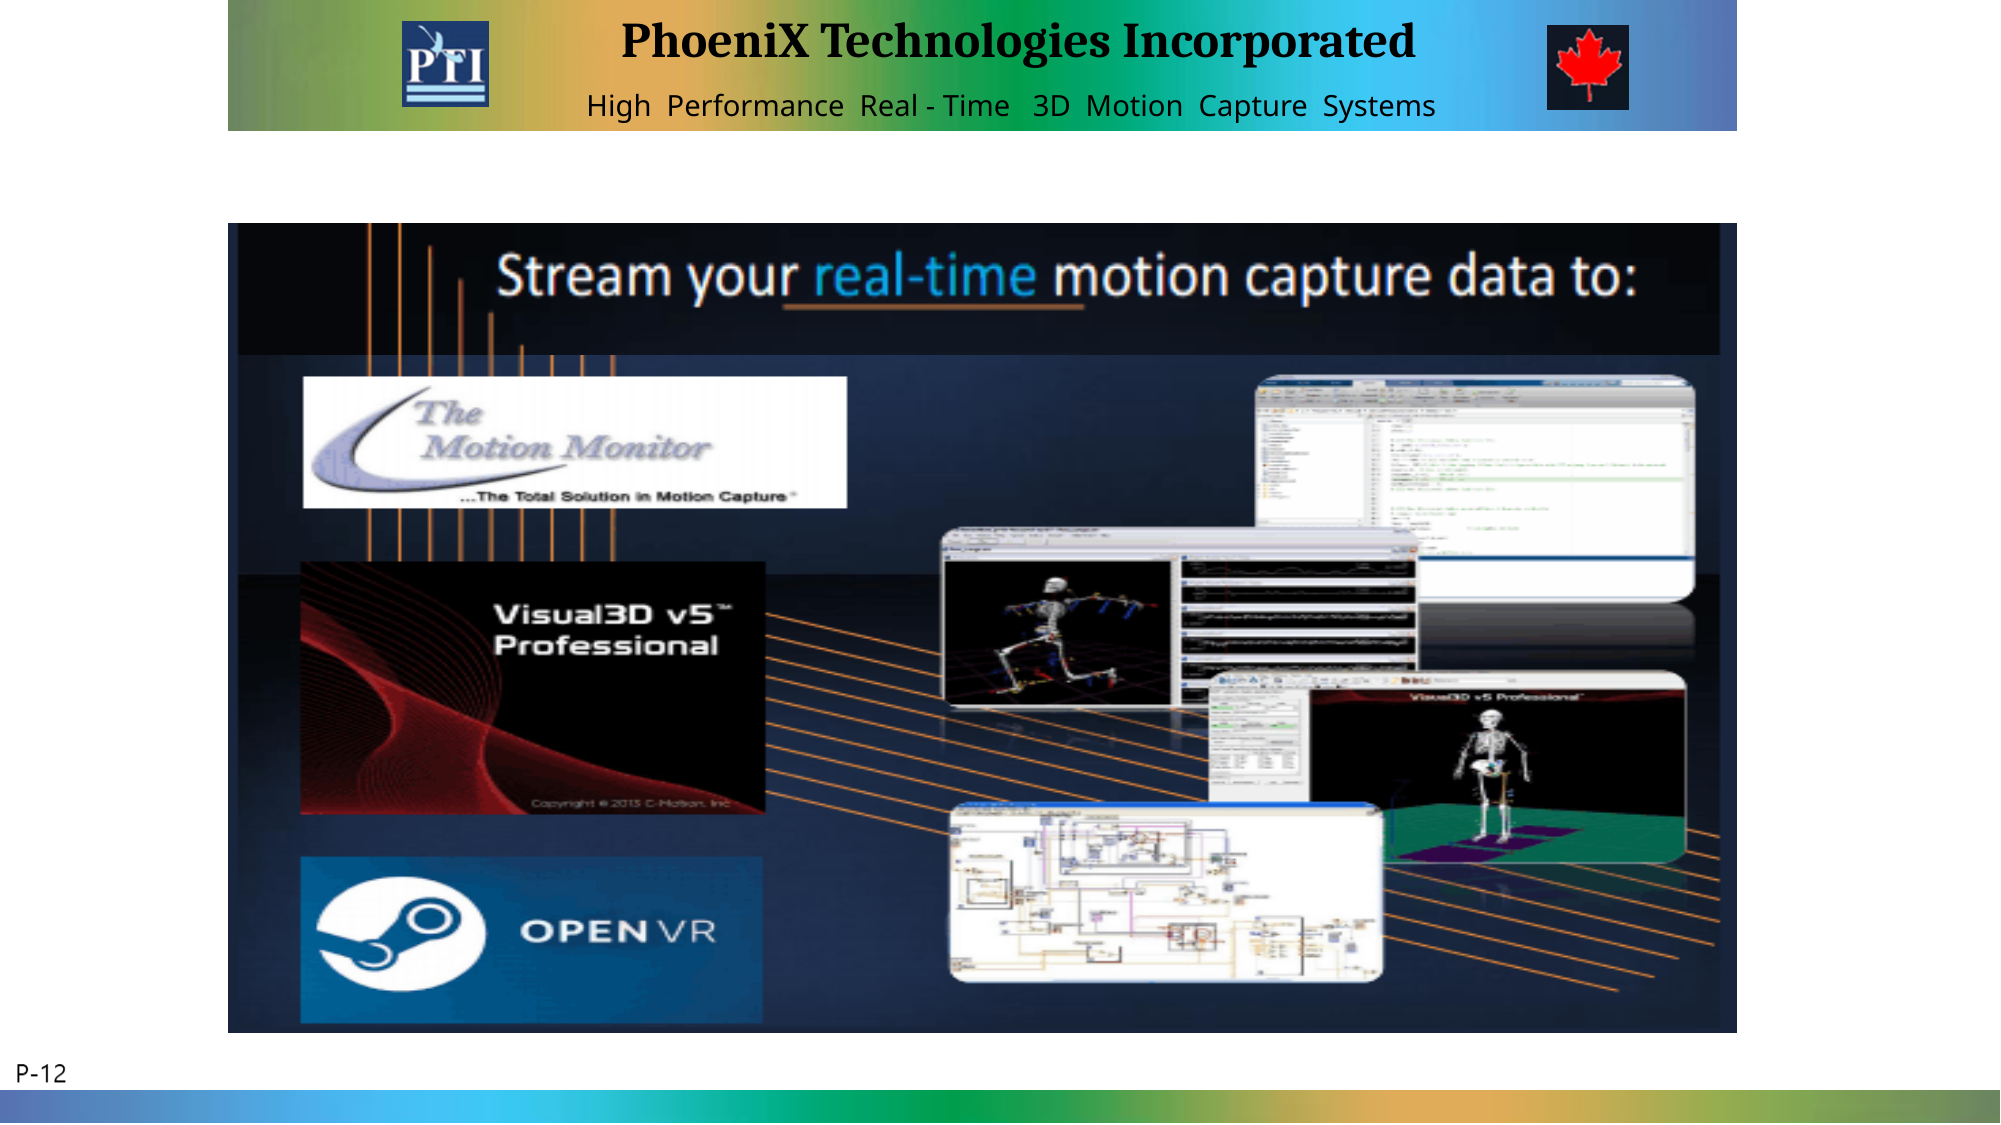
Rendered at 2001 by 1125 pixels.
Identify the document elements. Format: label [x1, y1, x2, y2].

picture [0, 1049, 2000, 1125]
picture [228, 223, 1737, 1033]
picture [228, 0, 1737, 131]
